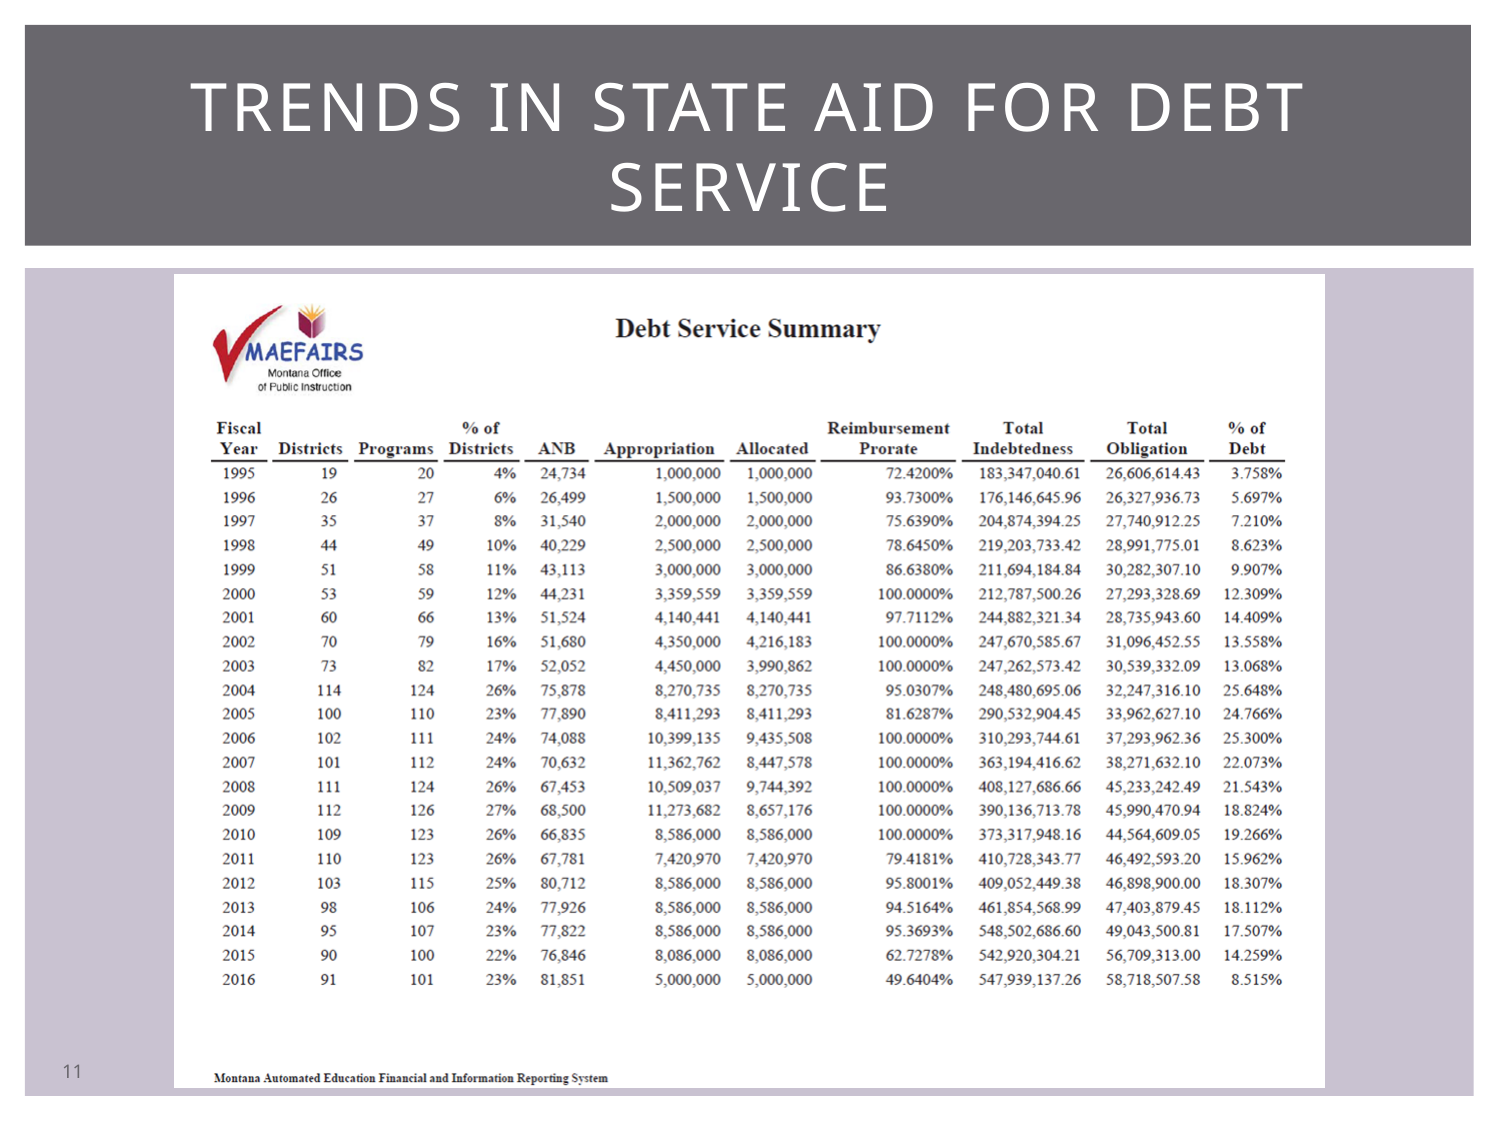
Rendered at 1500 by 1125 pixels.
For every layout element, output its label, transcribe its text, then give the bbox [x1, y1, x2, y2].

picture [174, 274, 1326, 1088]
title TRends in state aid for debt service [62, 58, 1438, 232]
slide_number 11 [23, 1048, 122, 1097]
